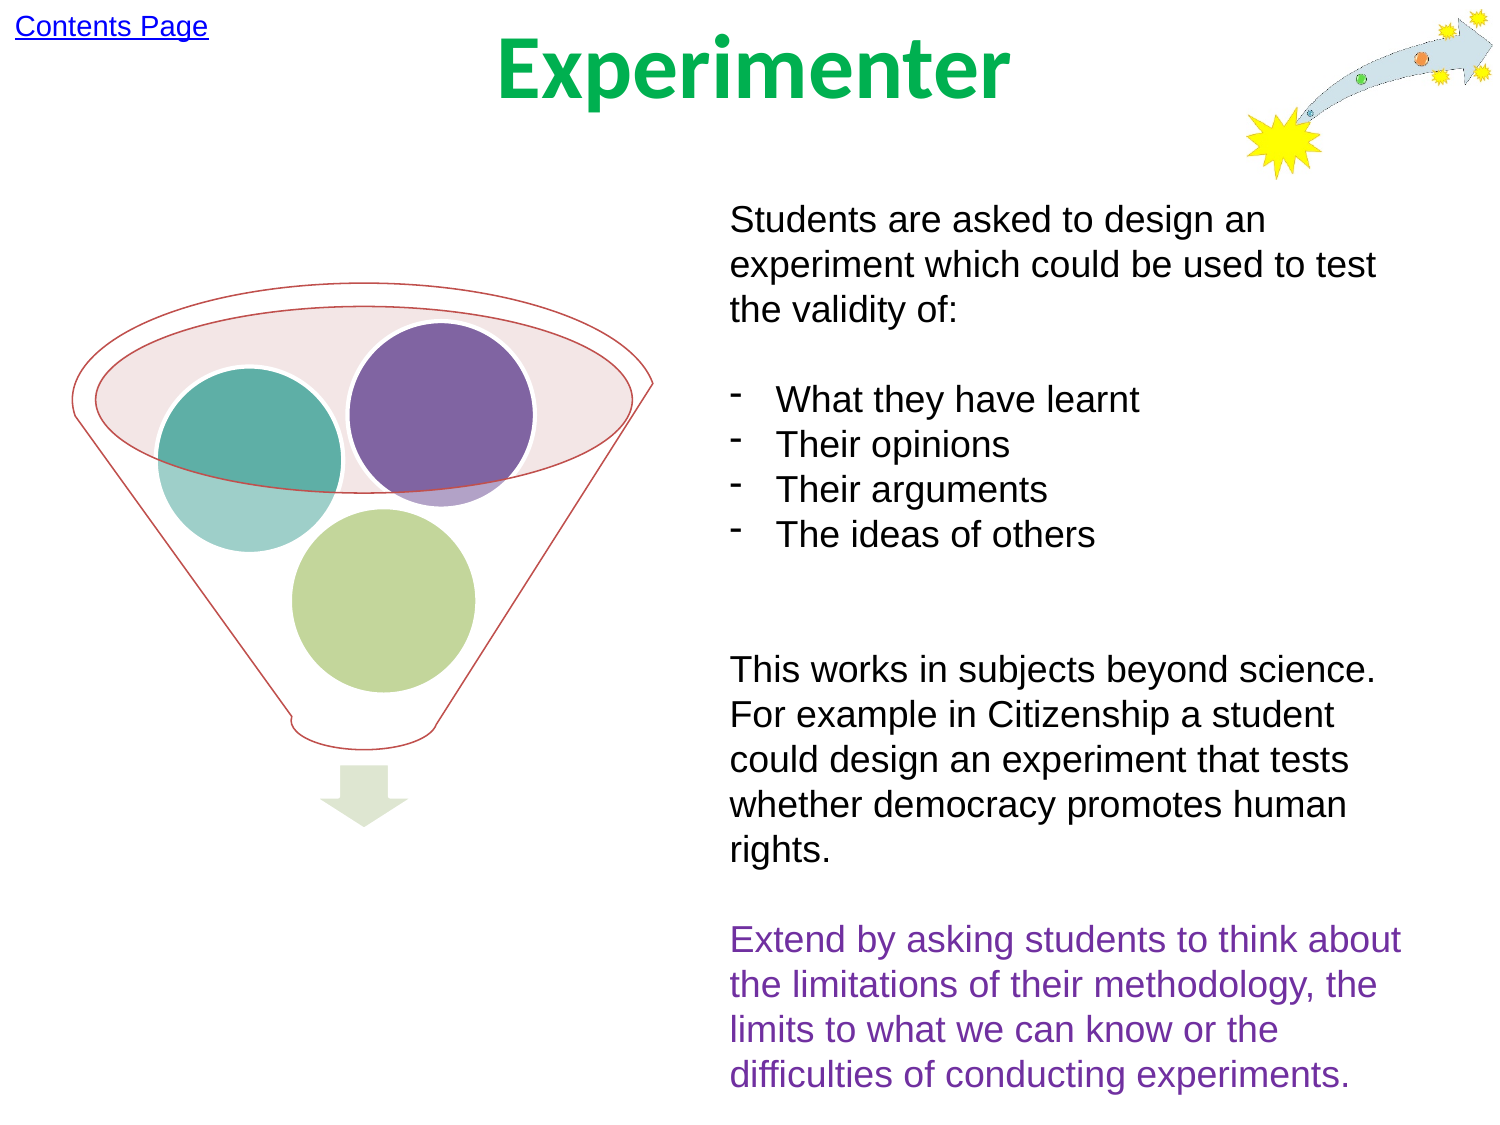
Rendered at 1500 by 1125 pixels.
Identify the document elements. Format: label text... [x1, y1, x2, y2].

picture [1245, 9, 1493, 180]
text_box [0, 278, 865, 946]
text_box Students are asked to design an experiment which could be used to test the validity of: What they have learnt Their opinions Their arguments The ideas of others This works in subjects beyond science. For example in Citizenship a student could design an experiment that tests whether democracy promotes human rights. Extend by asking students to think about the limitations of their methodology, the limits to what we can know or the difficulties of conducting experiments. [714, 187, 1430, 1103]
title Experimenter [117, 0, 1393, 183]
text_box Contents Page [0, 0, 243, 50]
